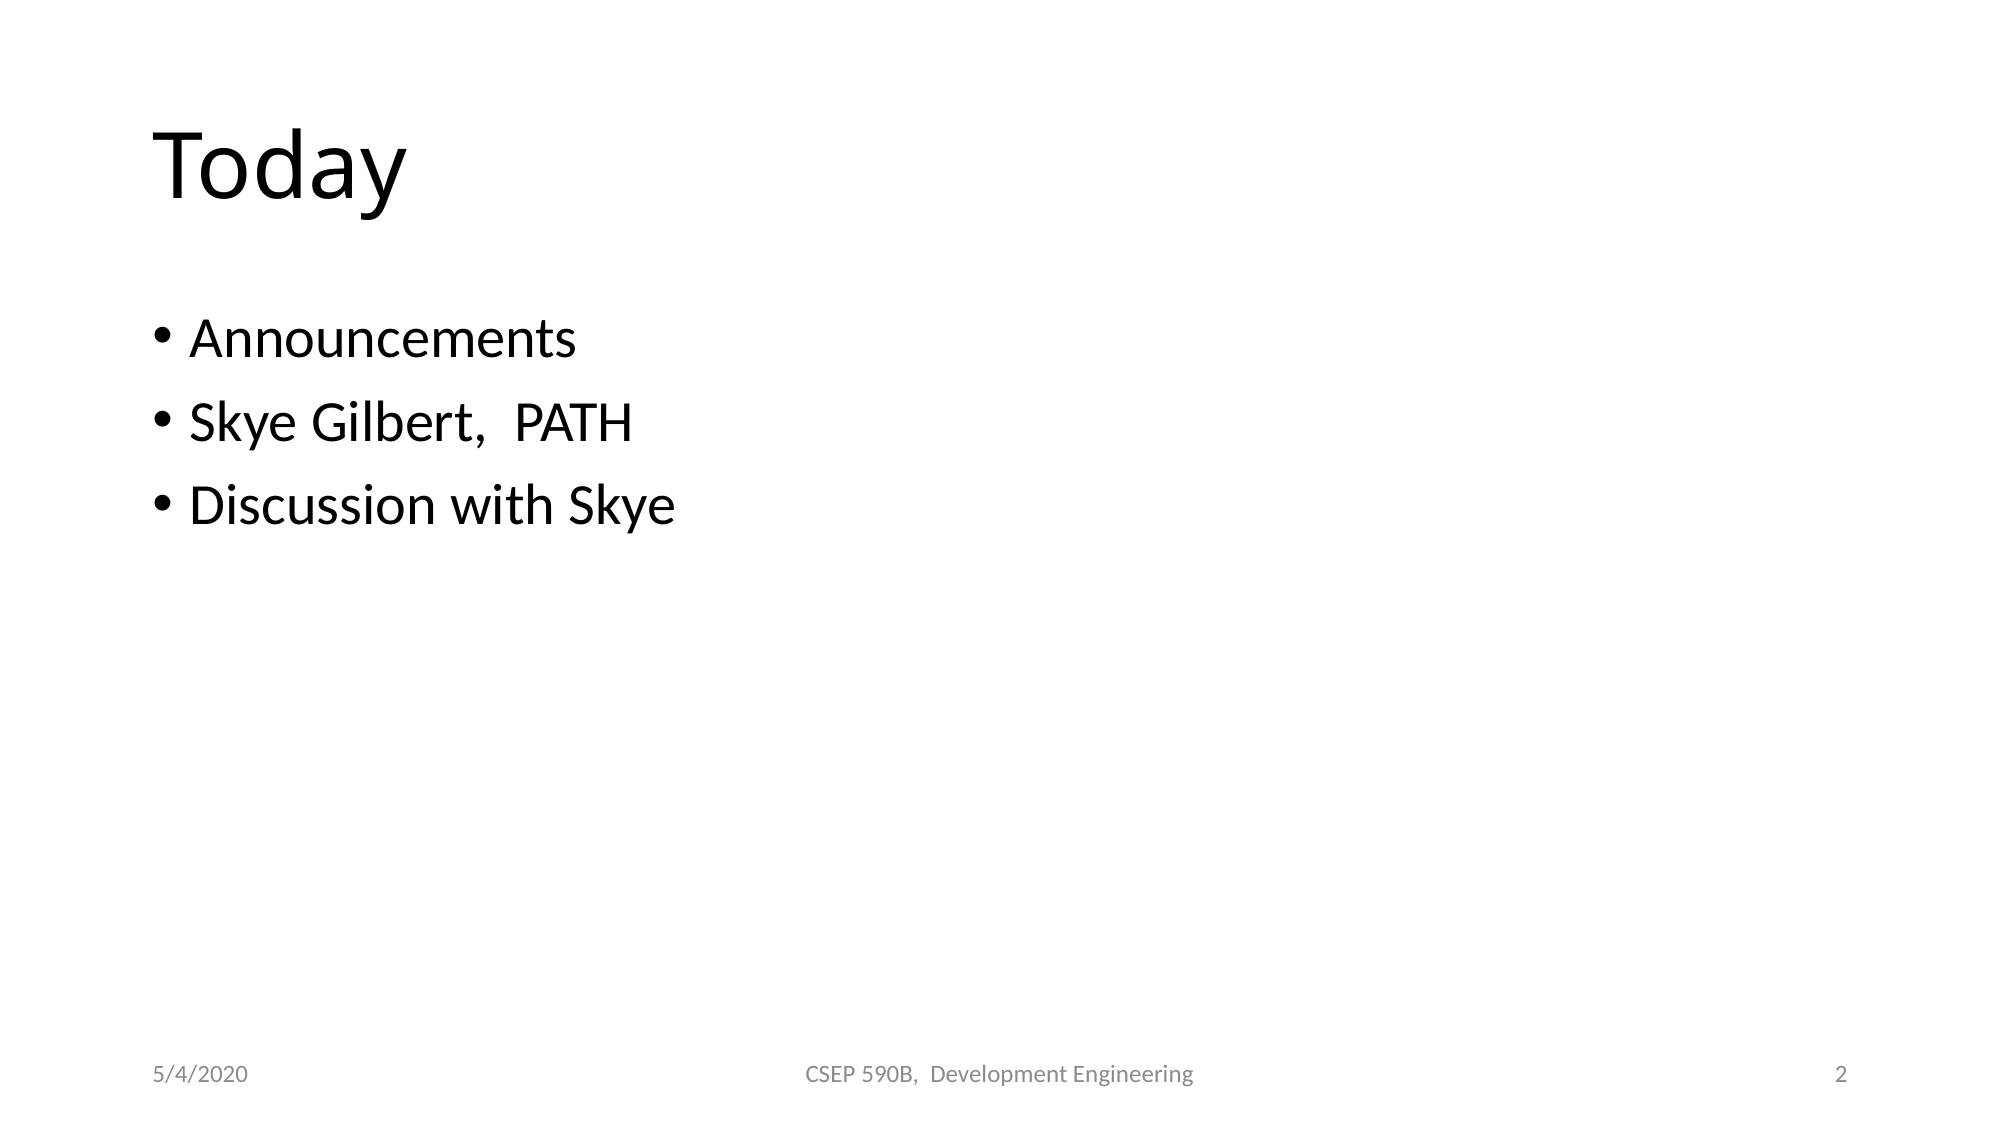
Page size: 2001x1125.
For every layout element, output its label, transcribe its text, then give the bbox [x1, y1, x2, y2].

slide_number 2 [1412, 1042, 1863, 1103]
title Today [137, 59, 1863, 278]
footer CSEP 590B, Development Engineering [662, 1042, 1338, 1103]
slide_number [137, 1042, 588, 1103]
list Announcements Skye Gilbert, PATH Discussion with Skye [137, 299, 1863, 1014]
